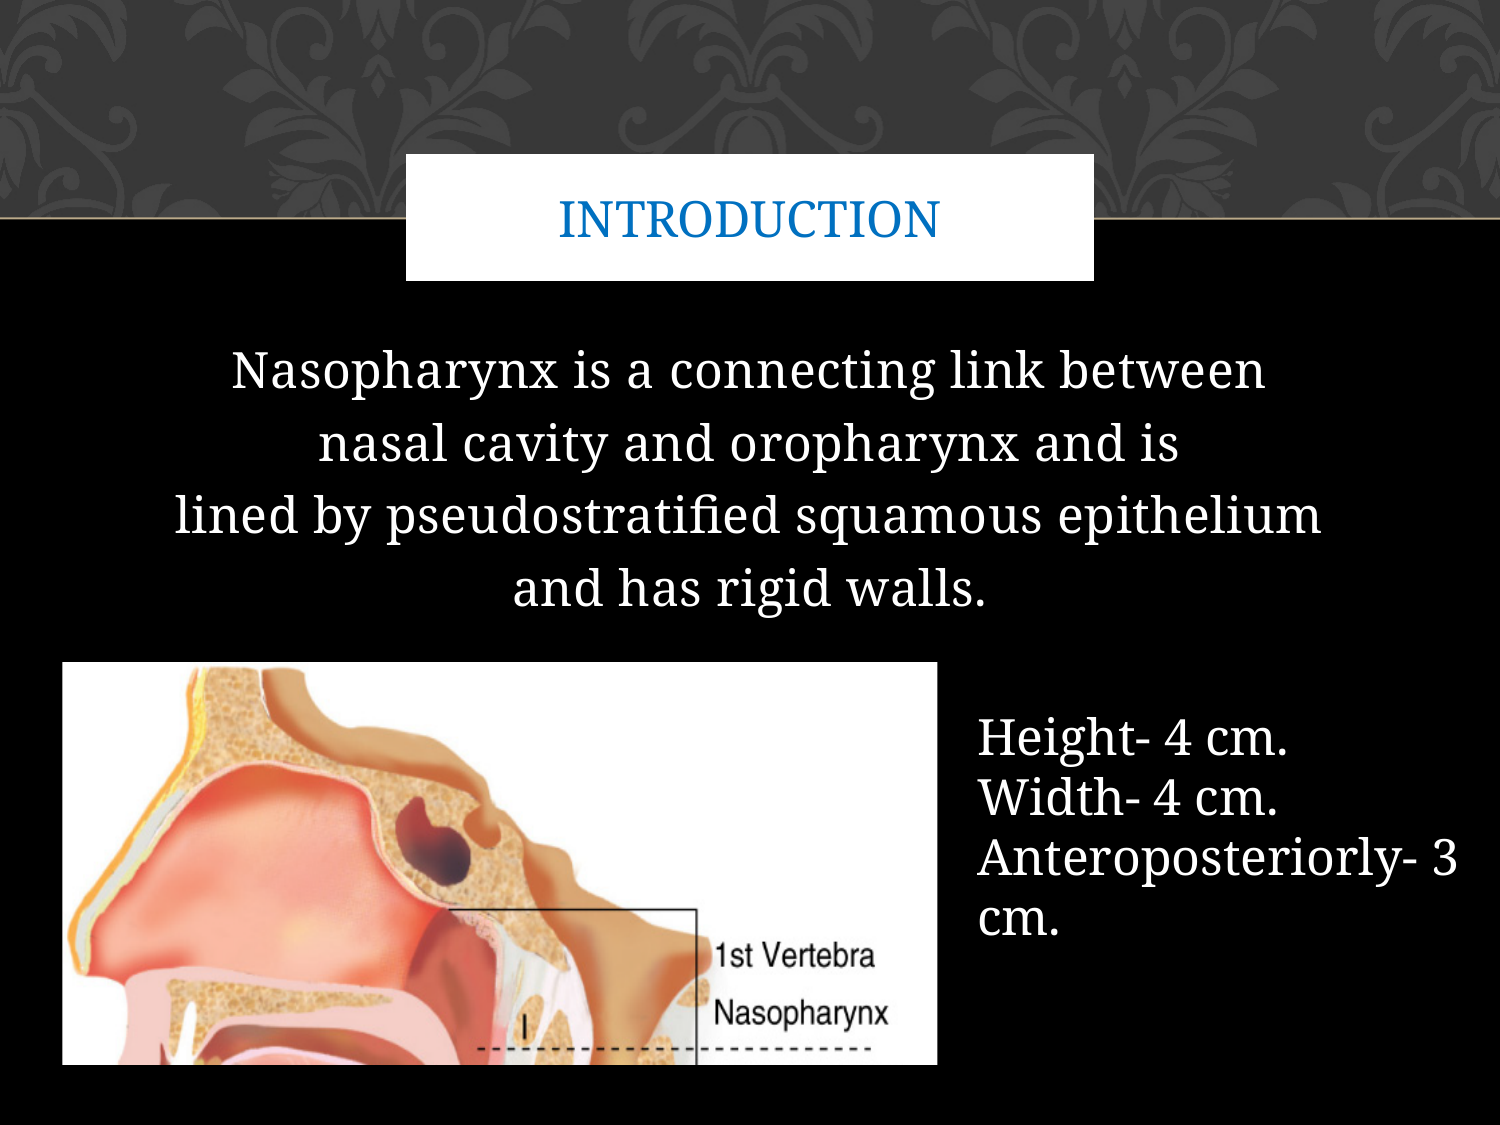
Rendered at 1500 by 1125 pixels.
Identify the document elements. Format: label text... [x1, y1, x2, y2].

list Nasopharynx is a connecting link between nasal cavity and oropharynx and is lined by pseudostratified squamous epithelium and has rigid walls. [75, 331, 1425, 1000]
picture [62, 662, 938, 1065]
title introduction [406, 154, 1094, 281]
text_box Height- 4 cm. Width- 4 cm. Anteroposteriorly- 3 cm. [962, 698, 1500, 954]
